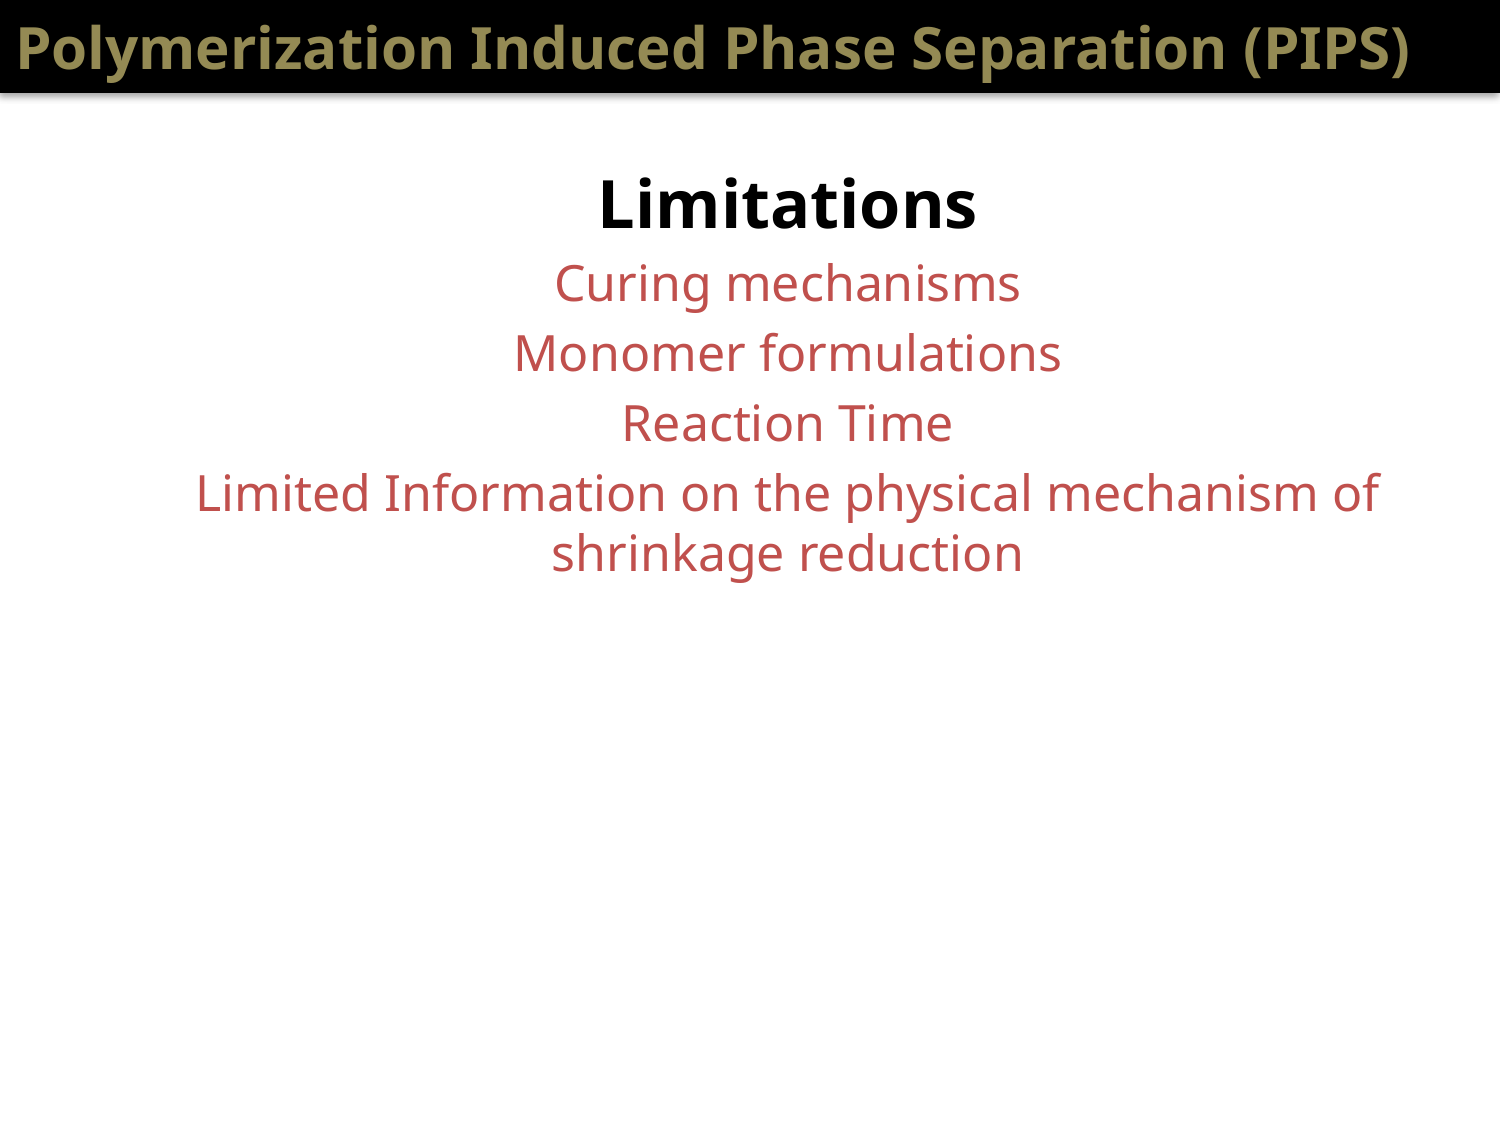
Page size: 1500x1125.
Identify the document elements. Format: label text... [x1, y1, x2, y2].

text_box Limitations Curing mechanisms Monomer formulations Reaction Time Limited Information on the physical mechanism of shrinkage reduction [0, 154, 1500, 658]
text_box Polymerization Induced Phase Separation (PIPS) [0, 0, 1500, 93]
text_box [94, 187, 1313, 645]
